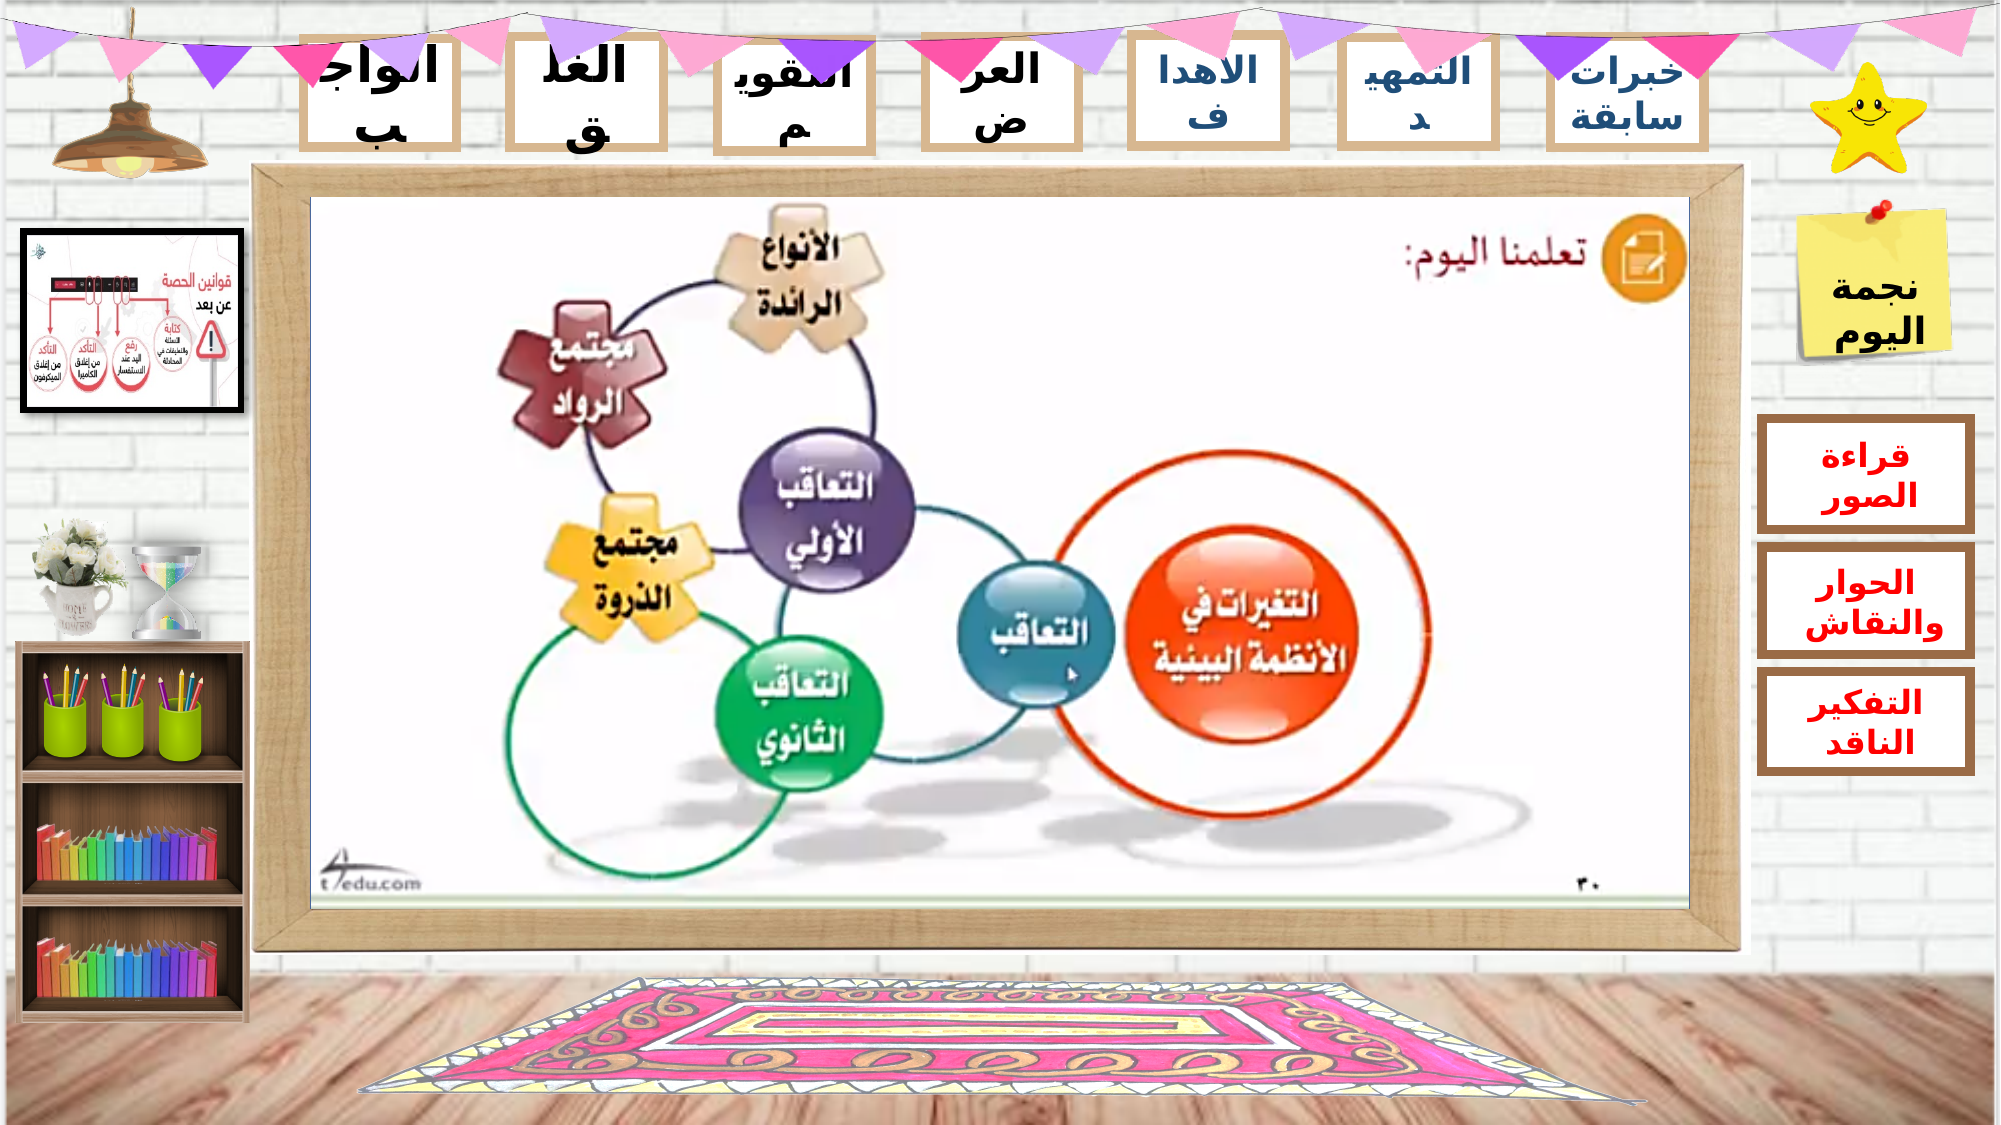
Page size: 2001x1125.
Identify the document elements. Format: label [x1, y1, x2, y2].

text_box [1762, 418, 1971, 772]
picture [0, 0, 2000, 1125]
